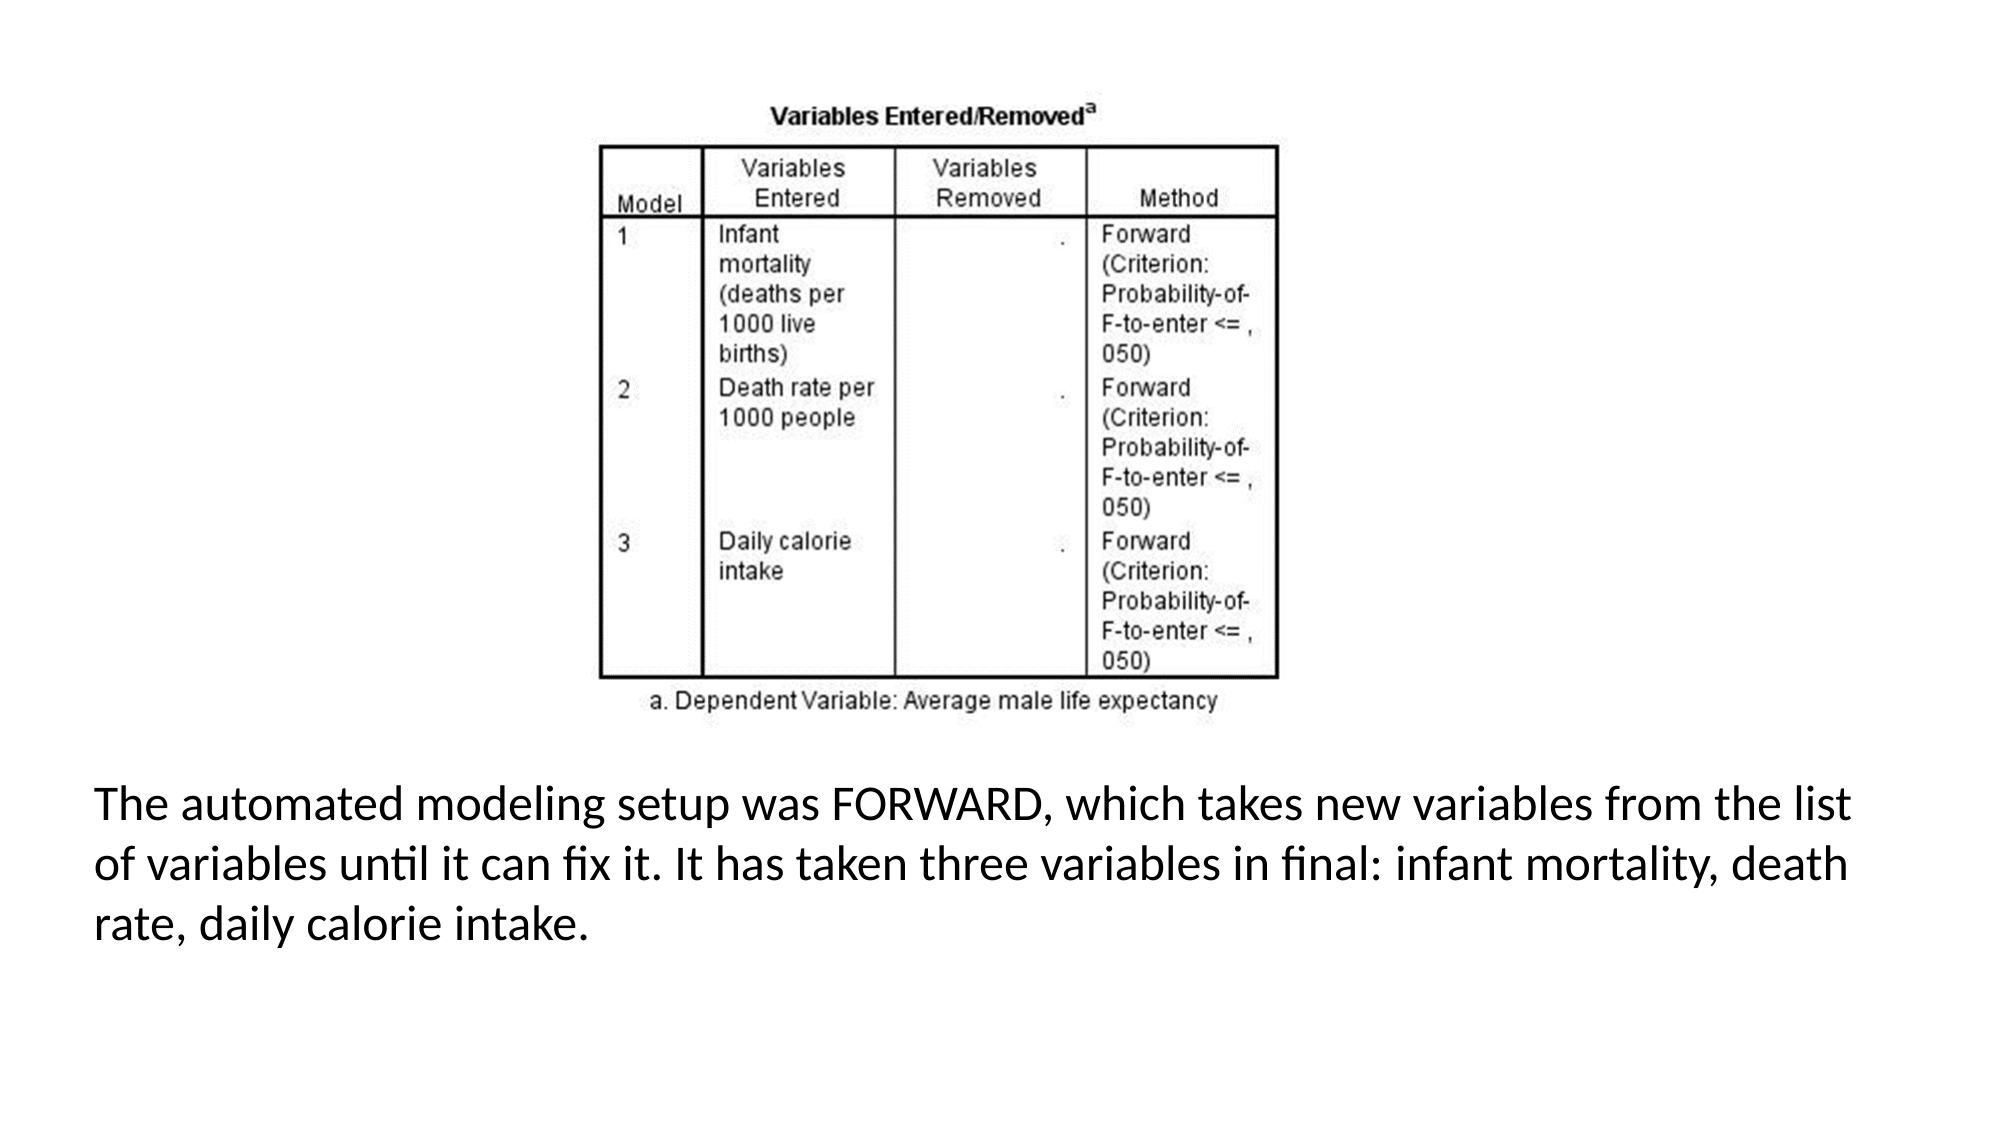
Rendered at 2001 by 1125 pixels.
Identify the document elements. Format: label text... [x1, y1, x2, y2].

text_box The automated modeling setup was FORWARD, which takes new variables from the list of variables until it can fix it. It has taken three variables in final: infant mortality, death rate, daily calorie intake. [79, 762, 1897, 958]
picture [591, 89, 1289, 731]
